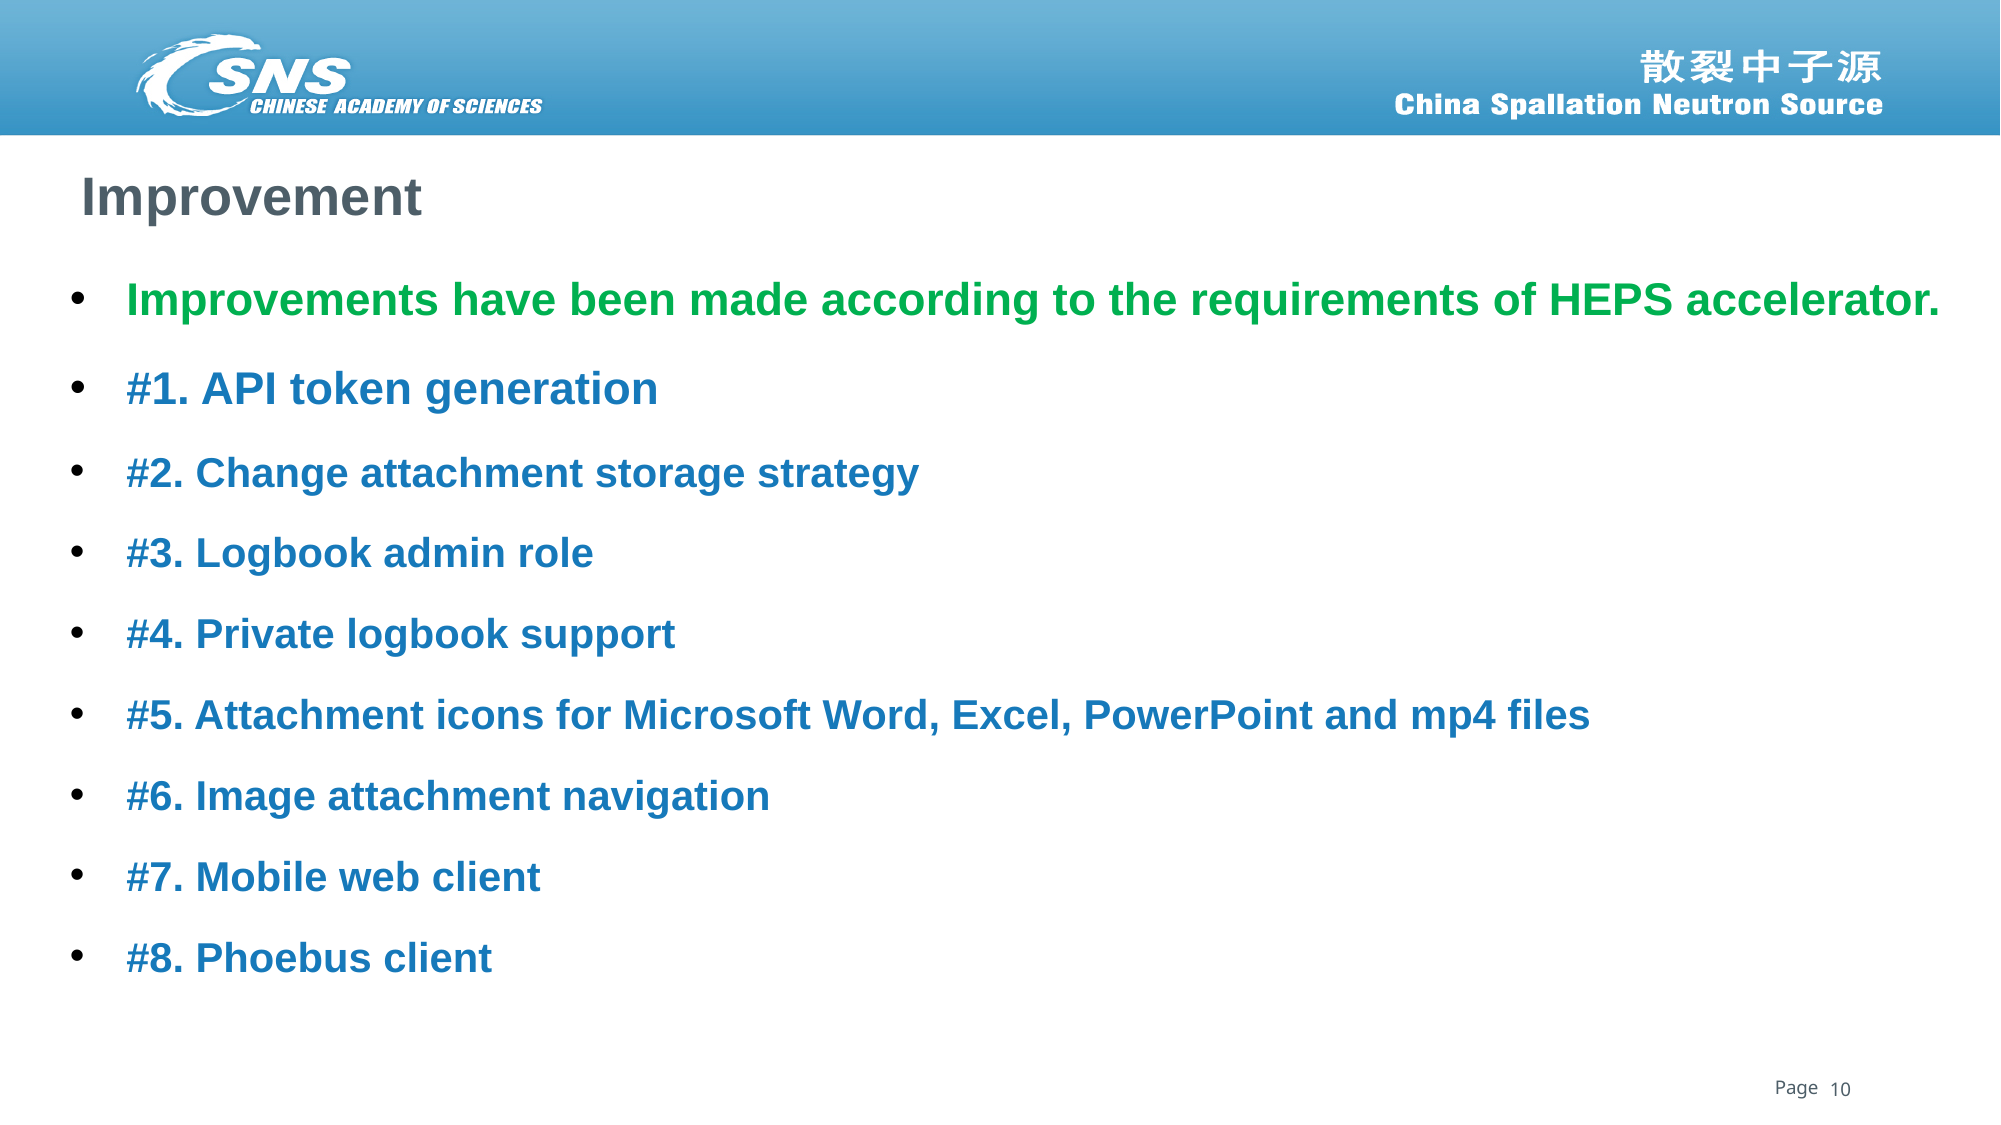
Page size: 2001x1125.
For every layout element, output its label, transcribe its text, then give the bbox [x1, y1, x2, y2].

picture [0, 0, 2000, 1125]
slide_number 10 [1800, 1070, 1867, 1100]
title Improvement [66, 156, 1260, 232]
list Improvements have been made according to the requirements of HEPS accelerator. #1. API token generation #2. Change attachment storage strategy #3. Logbook admin role #4. Private logbook support #5. Attachment icons for Microsoft Word, Excel, PowerPoint and mp4 files #6. Image attachment navigation #7. Mobile web client #8. Phoebus client [55, 251, 1969, 1047]
